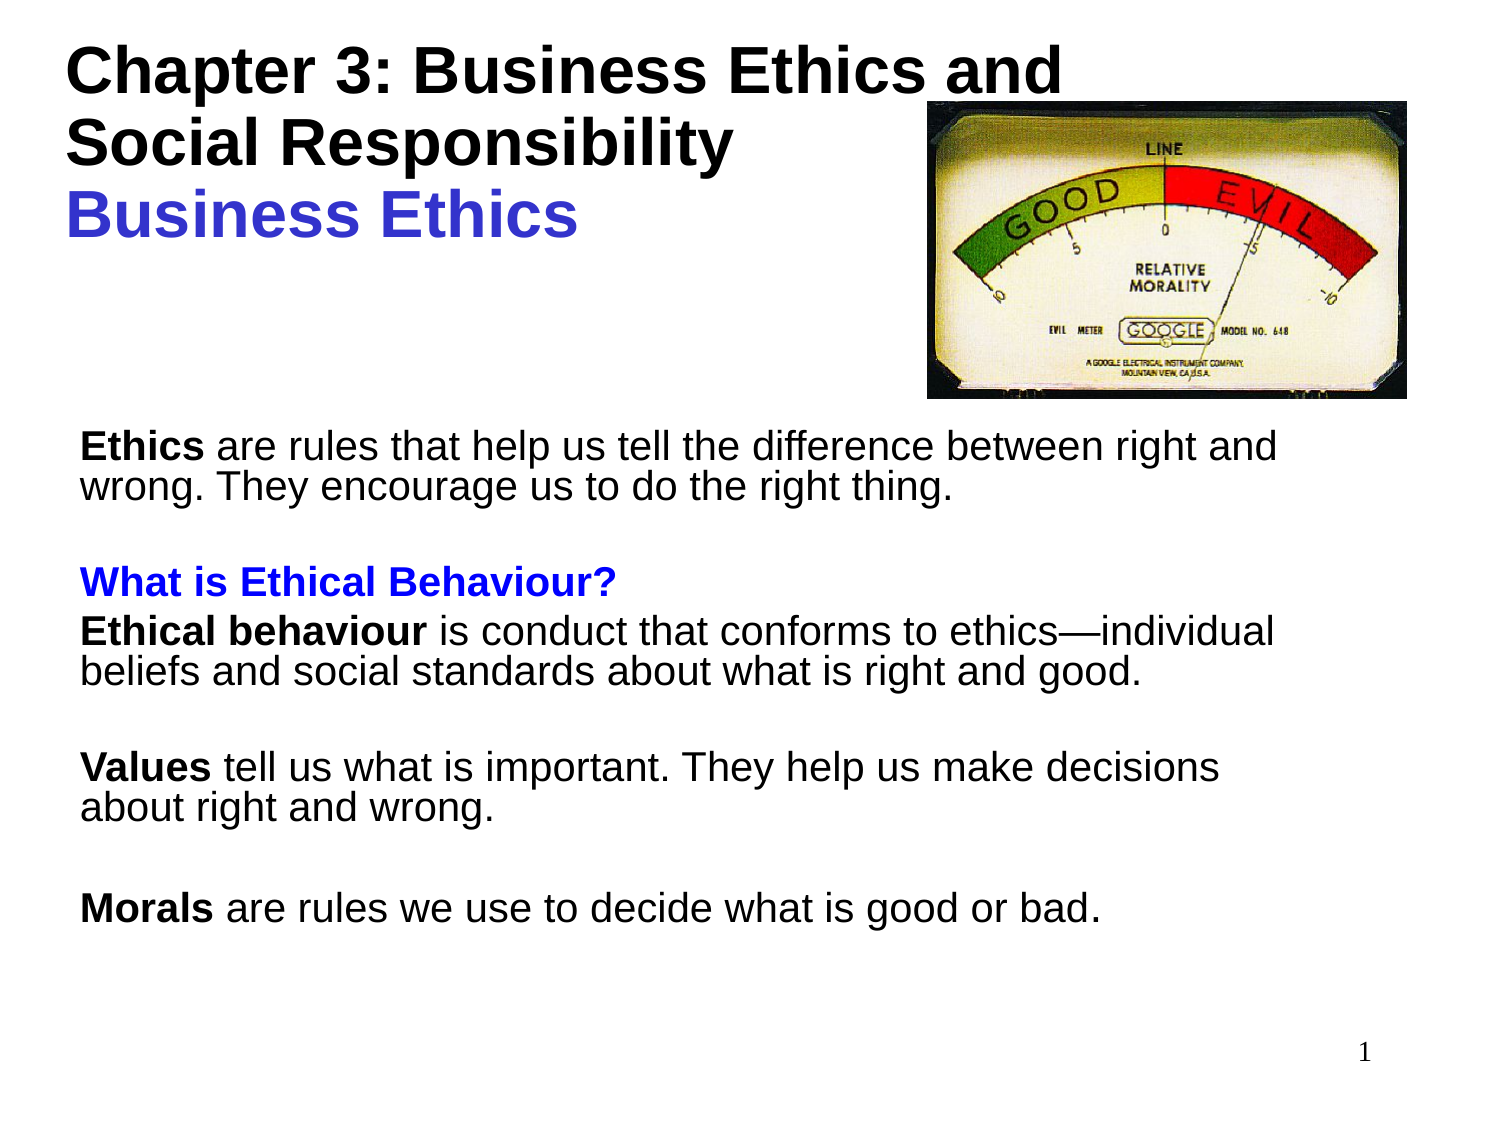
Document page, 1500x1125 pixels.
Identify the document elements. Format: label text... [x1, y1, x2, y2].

title Chapter 3: Business Ethics and Social Responsibility Business Ethics [49, 49, 1426, 238]
slide_number 1 [1074, 1024, 1388, 1101]
list Ethics are rules that help us tell the difference between right and wrong. They encourage us to do the right thing. What is Ethical Behaviour? Ethical behaviour is conduct that conforms to ethics—individual beliefs and social standards about what is right and good. Values tell us what is important. They help us make decisions about right and wrong. Morals are rules we use to decide what is good or bad. [64, 420, 1341, 1061]
picture [926, 101, 1407, 399]
